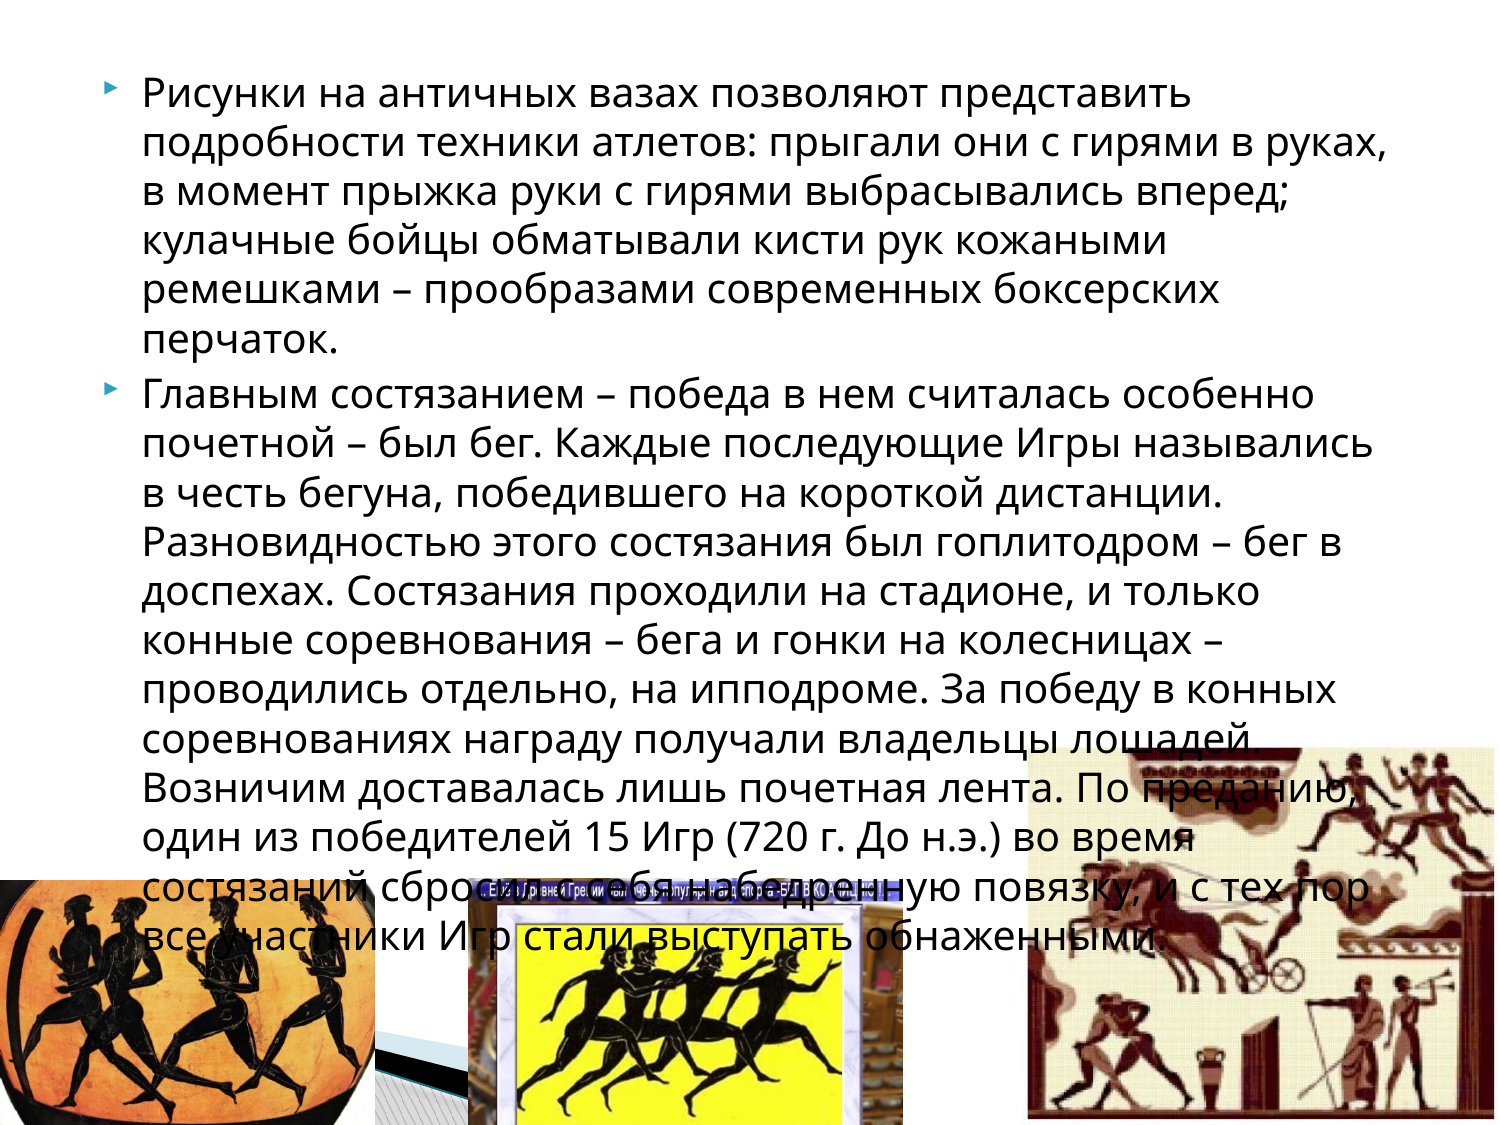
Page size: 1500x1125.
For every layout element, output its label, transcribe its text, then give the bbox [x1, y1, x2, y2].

picture [0, 880, 376, 1125]
picture [1022, 742, 1500, 1125]
list Рисунки на античных вазах позволяют представить подробности техники атлетов: прыгали они с гирями в руках, в момент прыжка руки с гирями выбрасывались вперед; кулачные бойцы обматывали кисти рук кожаными ремешками – прообразами современных боксерских перчаток. Главным состязанием – победа в нем считалась особенно почетной – был бег. Каждые последующие Игры назывались в честь бегуна, победившего на короткой дистанции. Разновидностью этого состязания был гоплитодром – бег в доспехах. Состязания проходили на стадионе, и только конные соревнования – бега и гонки на колесницах – проводились отдельно, на ипподроме. За победу в конных соревнованиях награду получали владельцы лошадей. Возничим доставалась лишь почетная лента. По преданию, один из победителей 15 Игр (720 г. До н.э.) во время состязаний сбросил с себя набедренную повязку, и с тех пор все участники Игр стали выступать обнаженными. [70, 58, 1421, 974]
picture [468, 878, 903, 1125]
